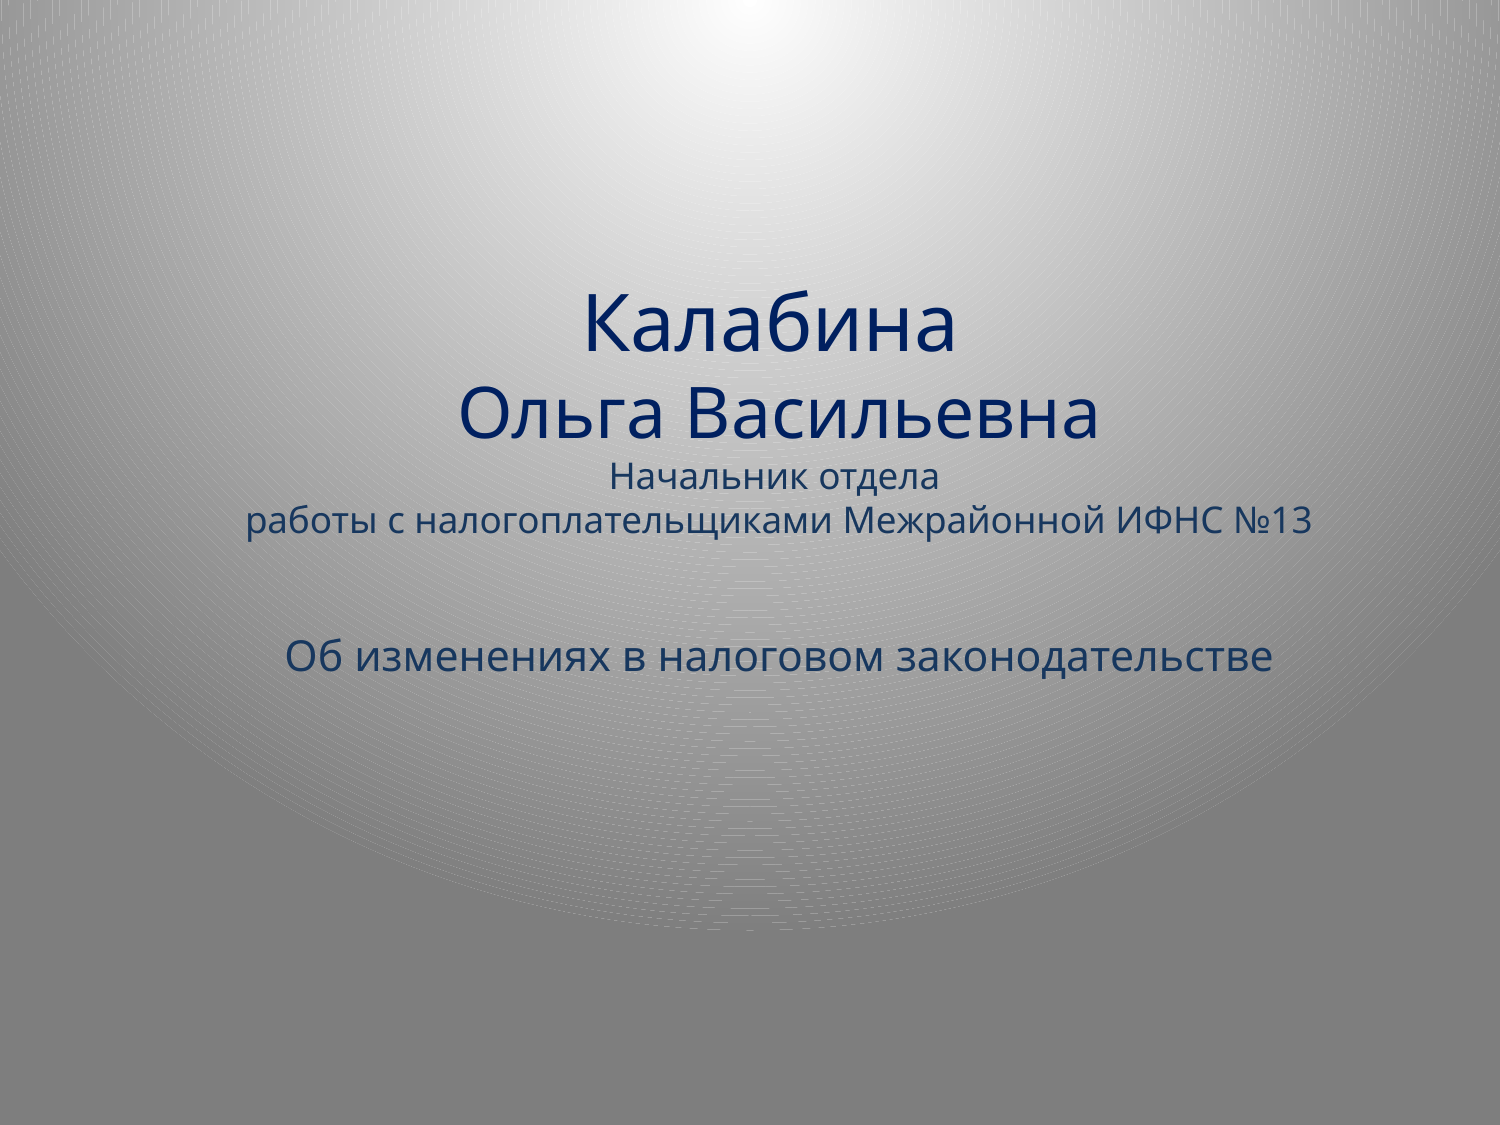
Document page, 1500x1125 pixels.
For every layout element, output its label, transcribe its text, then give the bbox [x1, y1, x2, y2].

title Калабина Ольга Васильевна Начальник отдела работы с налогоплательщиками Межрайонной ИФНС №13 Об изменениях в налоговом законодательстве [117, 70, 1442, 692]
